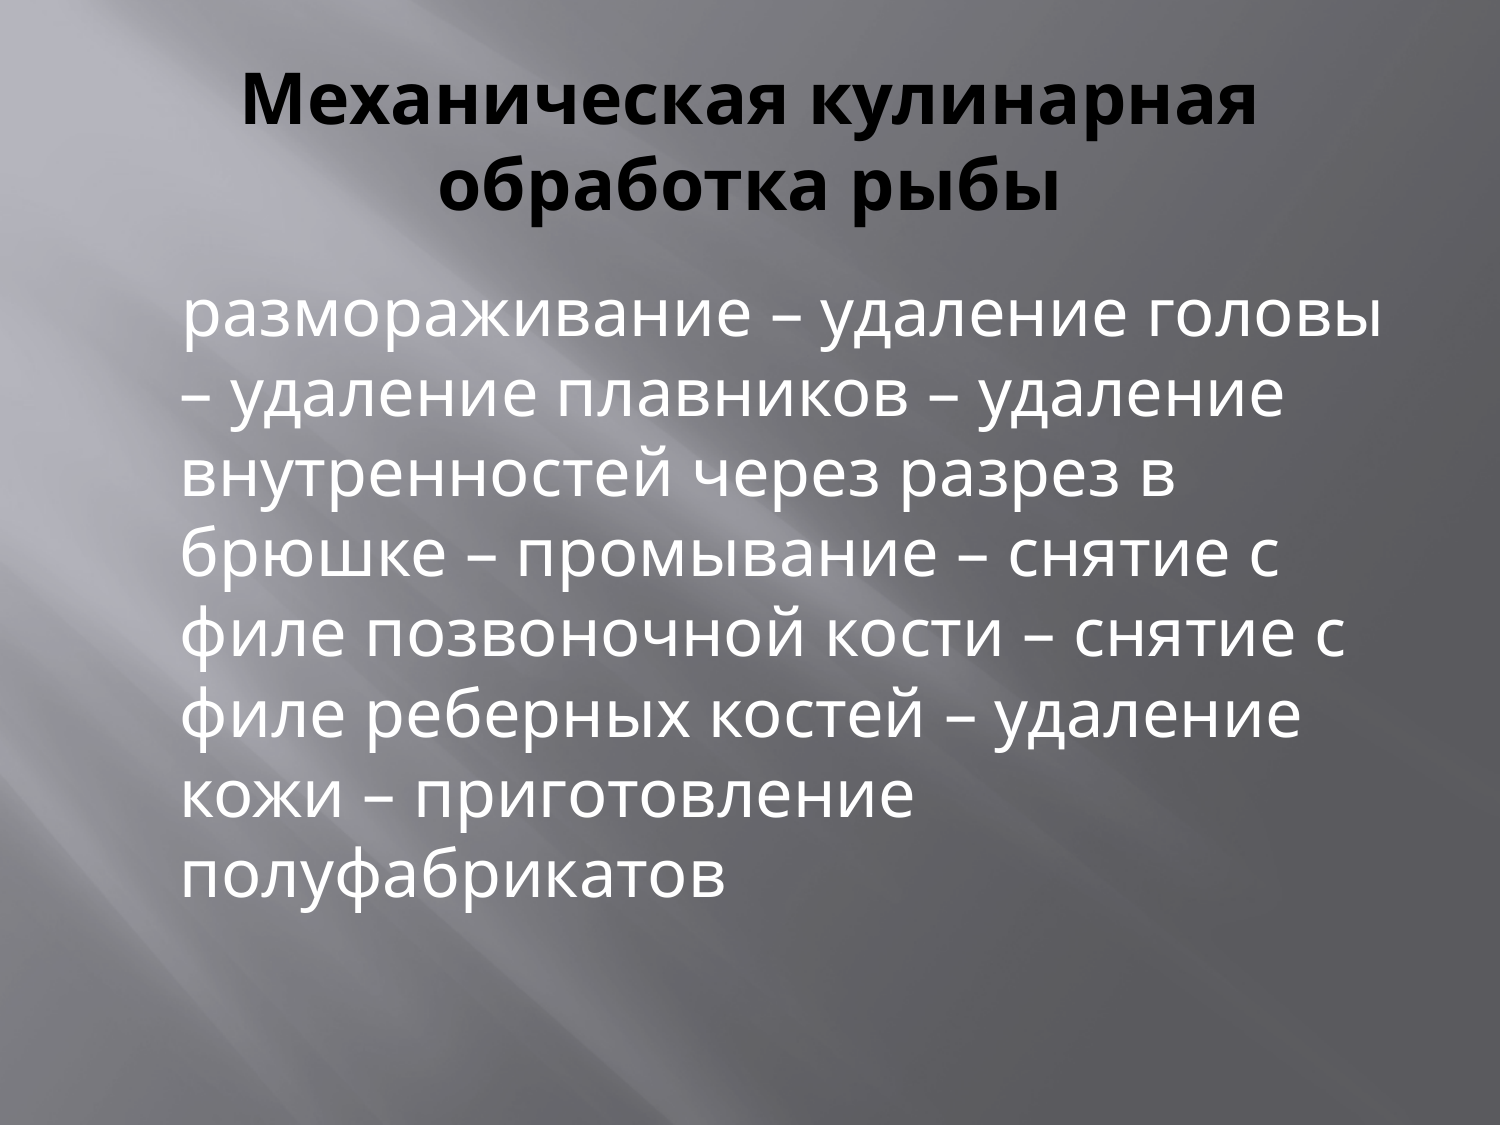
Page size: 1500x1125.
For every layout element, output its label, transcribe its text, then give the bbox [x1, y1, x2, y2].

title Механическая кулинарная обработка рыбы [75, 45, 1425, 233]
list размораживание – удаление головы – удаление плавников – удаление внутренностей через разрез в брюшке – промывание – снятие с филе позвоночной кости – снятие с филе реберных костей – удаление кожи – приготовление полуфабрикатов [75, 262, 1425, 1035]
